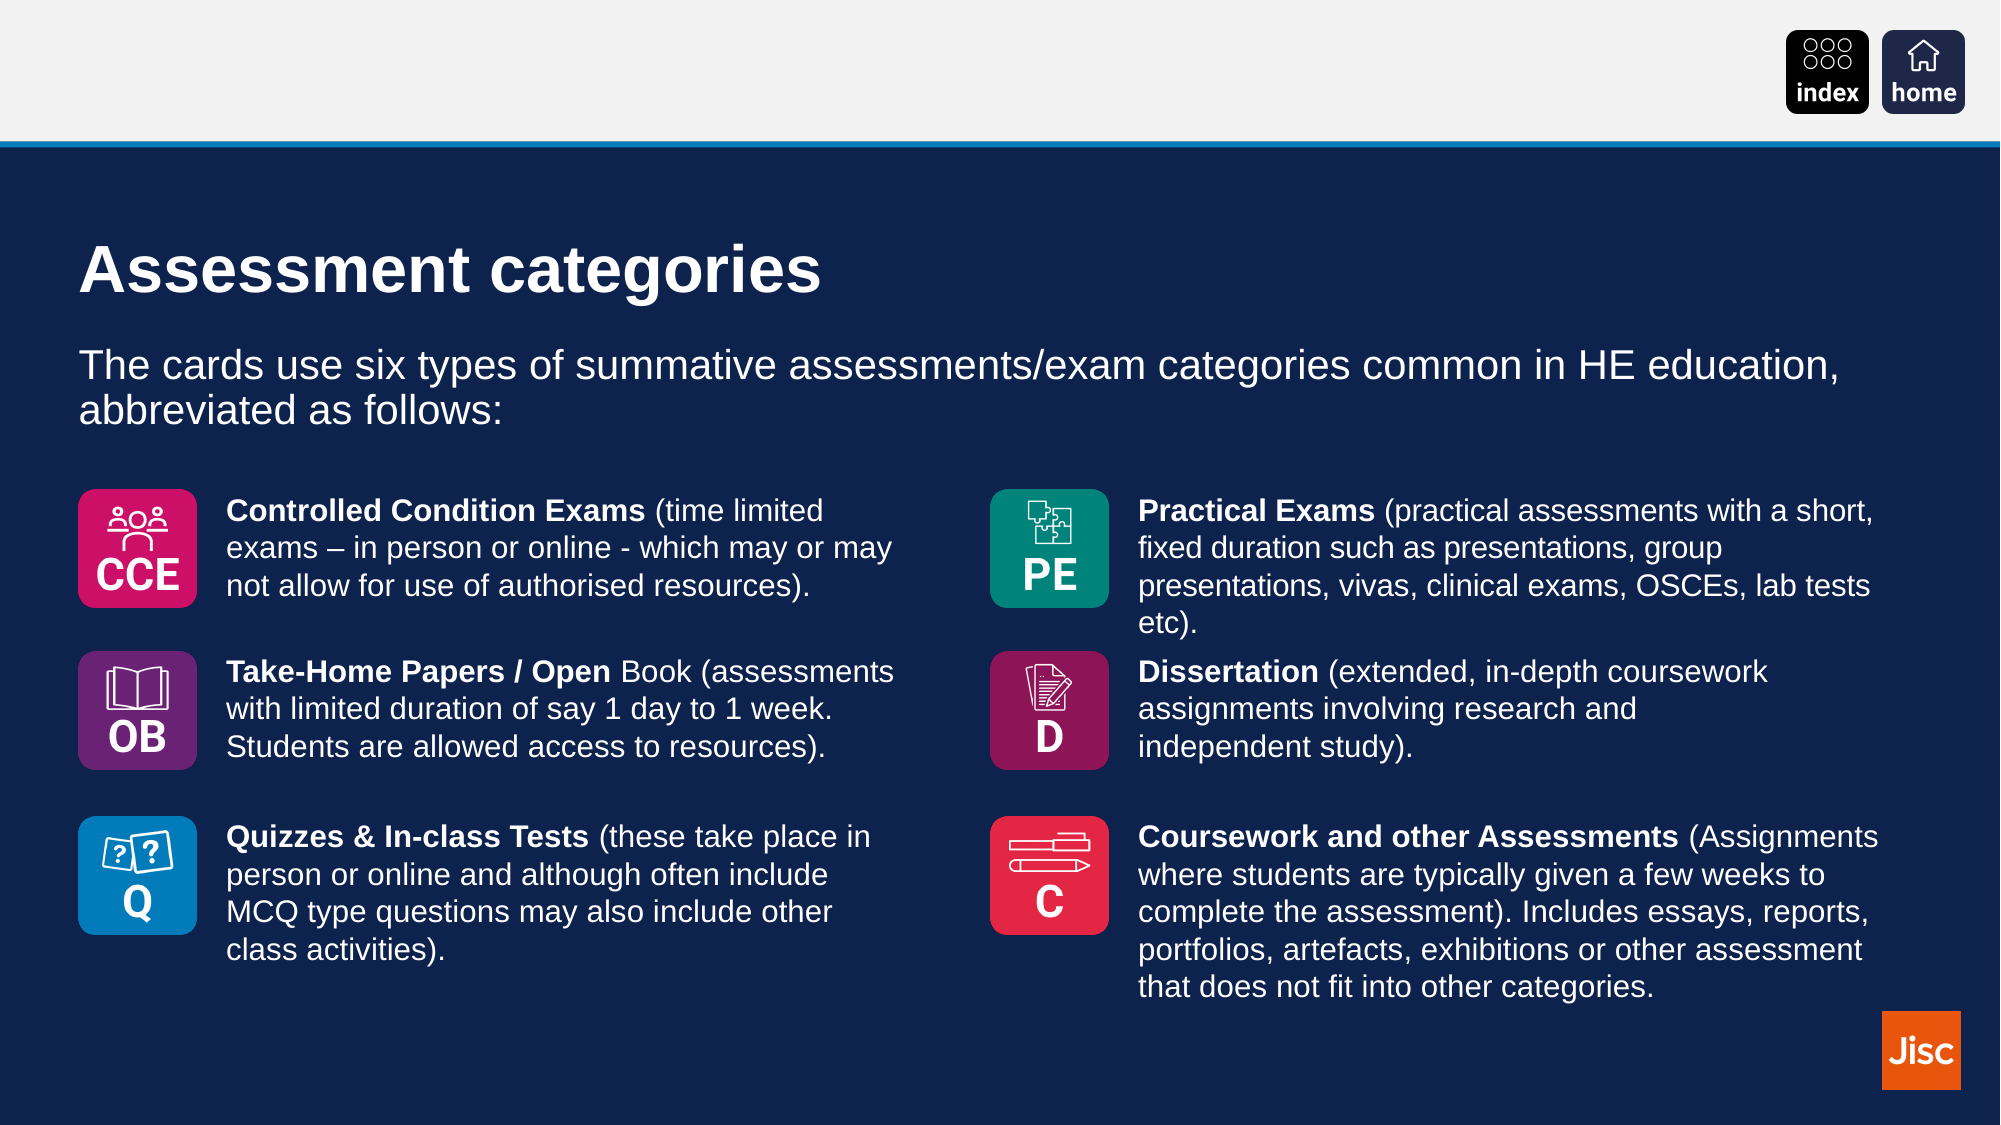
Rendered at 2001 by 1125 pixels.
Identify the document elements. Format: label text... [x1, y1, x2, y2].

picture [78, 925, 88, 935]
picture [188, 926, 197, 935]
picture [125, 885, 151, 921]
title Assessment categories [78, 225, 1505, 301]
picture [1882, 30, 1965, 114]
picture [990, 651, 1109, 770]
picture [78, 816, 89, 827]
picture [115, 846, 125, 857]
picture [990, 489, 1109, 608]
picture [1882, 1011, 1961, 1090]
picture [78, 651, 197, 770]
text_box Coursework and other Assessments (Assignments where students are typically given a few weeks to complete the assessment). Includes essays, reports, portfolios, artefacts, exhibitions or other assessment that does not fit into other categories. [1109, 816, 1919, 935]
list The cards use six types of summative assessments/exam categories common in HE education, abbreviated as follows: [78, 343, 1922, 386]
text_box Dissertation (extended, in-depth coursework assignments involving research and independent study). [1109, 651, 1793, 770]
text_box Practical Exams (practical assessments with a short, fixed duration such as presentations, group presentations, vivas, clinical exams, OSCEs, lab tests etc). [1109, 489, 1919, 608]
text_box Take-Home Papers / Open Book (assessments with limited duration of say 1 day to 1 week. Students are allowed access to resources). [197, 651, 904, 770]
picture [1786, 30, 1869, 114]
picture [990, 816, 1109, 935]
text_box Controlled Condition Exams (time limited exams – in person or online - which may or may not allow for use of authorised resources). [197, 489, 904, 608]
picture [187, 816, 197, 826]
picture [78, 489, 197, 608]
text_box Quizzes & In-class Tests (these take place in person or online and although often include MCQ type questions may also include other class activities). [197, 816, 904, 935]
picture [129, 831, 173, 873]
picture [105, 838, 112, 850]
